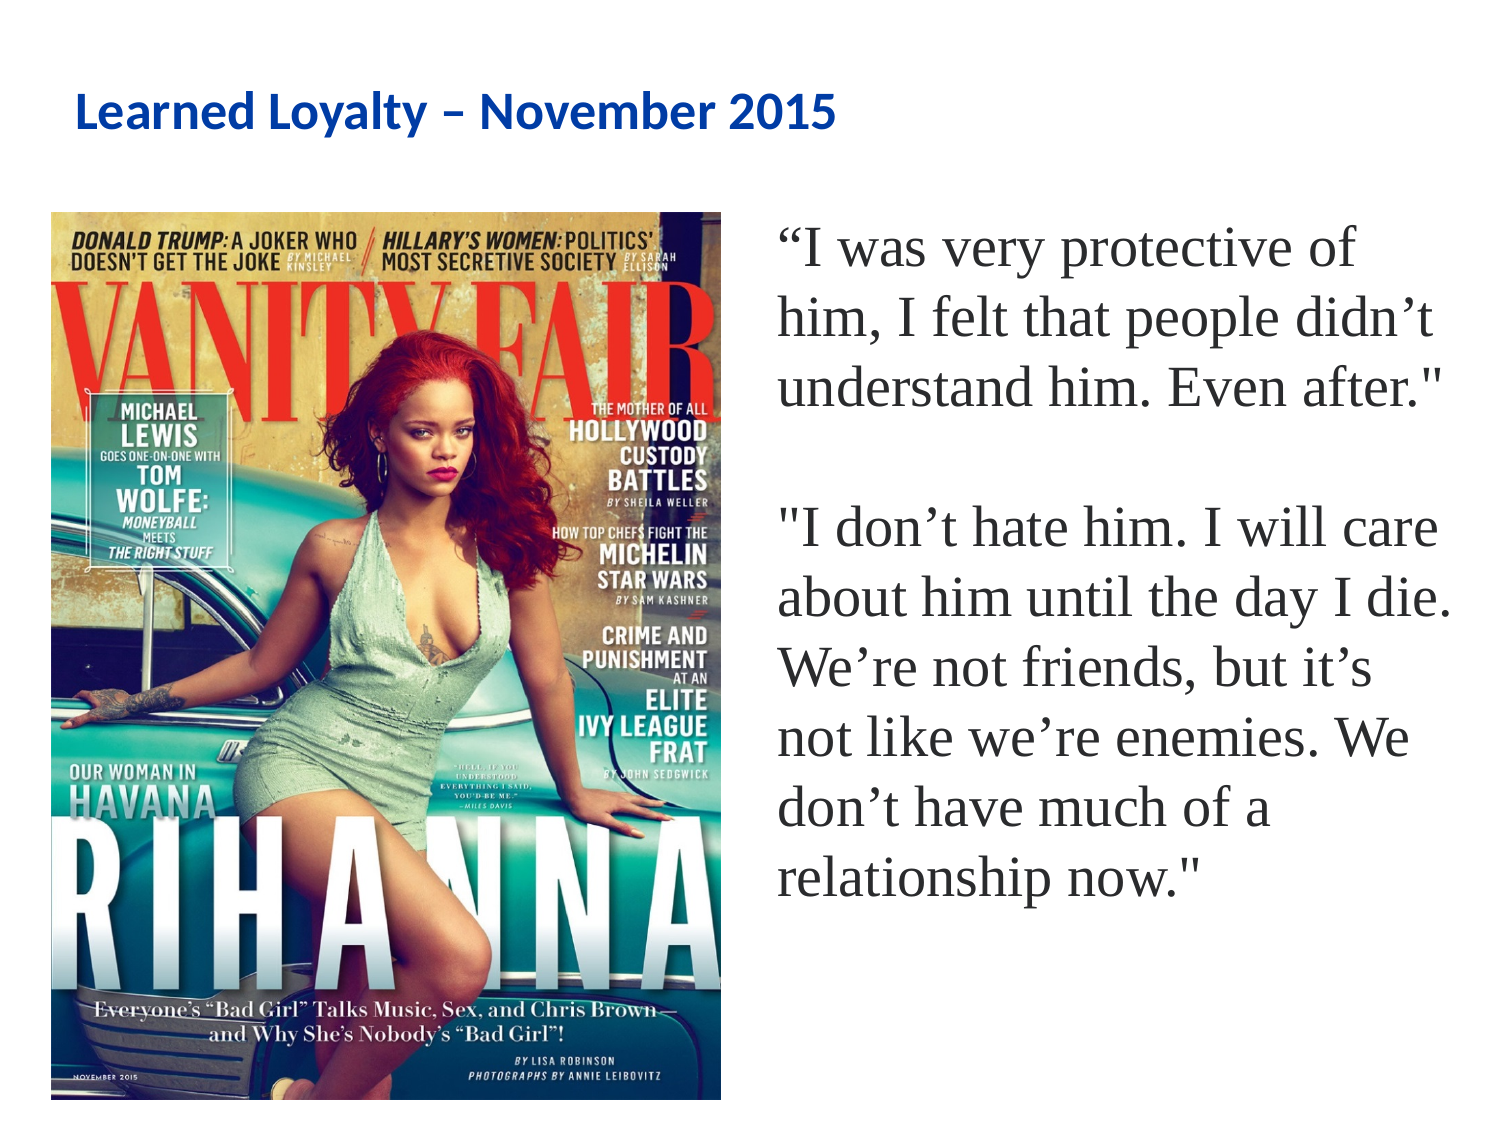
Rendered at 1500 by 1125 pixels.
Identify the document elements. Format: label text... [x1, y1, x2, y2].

text_box “I was very protective of him, I felt that people didn’t understand him. Even after." "I don’t hate him. I will care about him until the day I die. We’re not friends, but it’s not like we’re enemies. We don’t have much of a relationship now." [762, 201, 1476, 916]
picture [51, 212, 721, 1100]
title Learned Loyalty – November 2015 [75, 75, 1425, 206]
